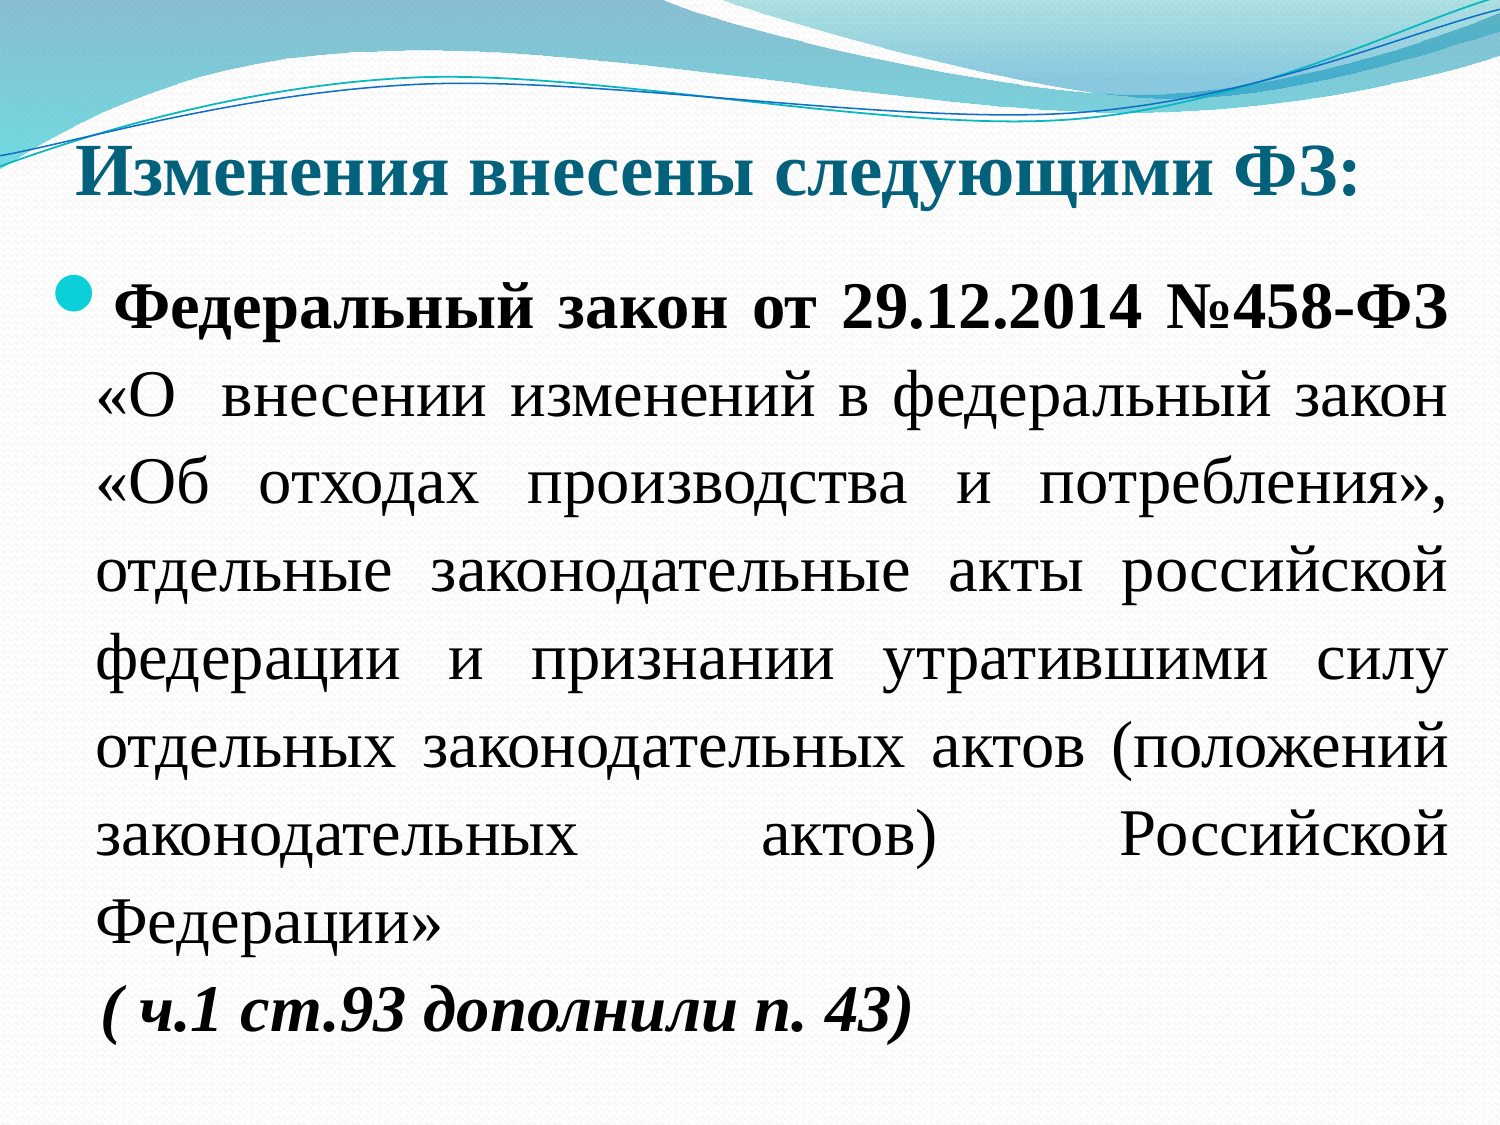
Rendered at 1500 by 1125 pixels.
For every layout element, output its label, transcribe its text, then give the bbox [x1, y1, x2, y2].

title Изменения внесены следующими ФЗ: [75, 115, 1425, 211]
list Федеральный закон от 29.12.2014 №458-ФЗ «О внесении изменений в федеральный закон «Об отходах производства и потребления», отдельные законодательные акты российской федерации и признании утратившими силу отдельных законодательных актов (положений законодательных актов) Российской Федерации» ( ч.1 ст.93 дополнили п. 43) [35, 246, 1465, 1090]
